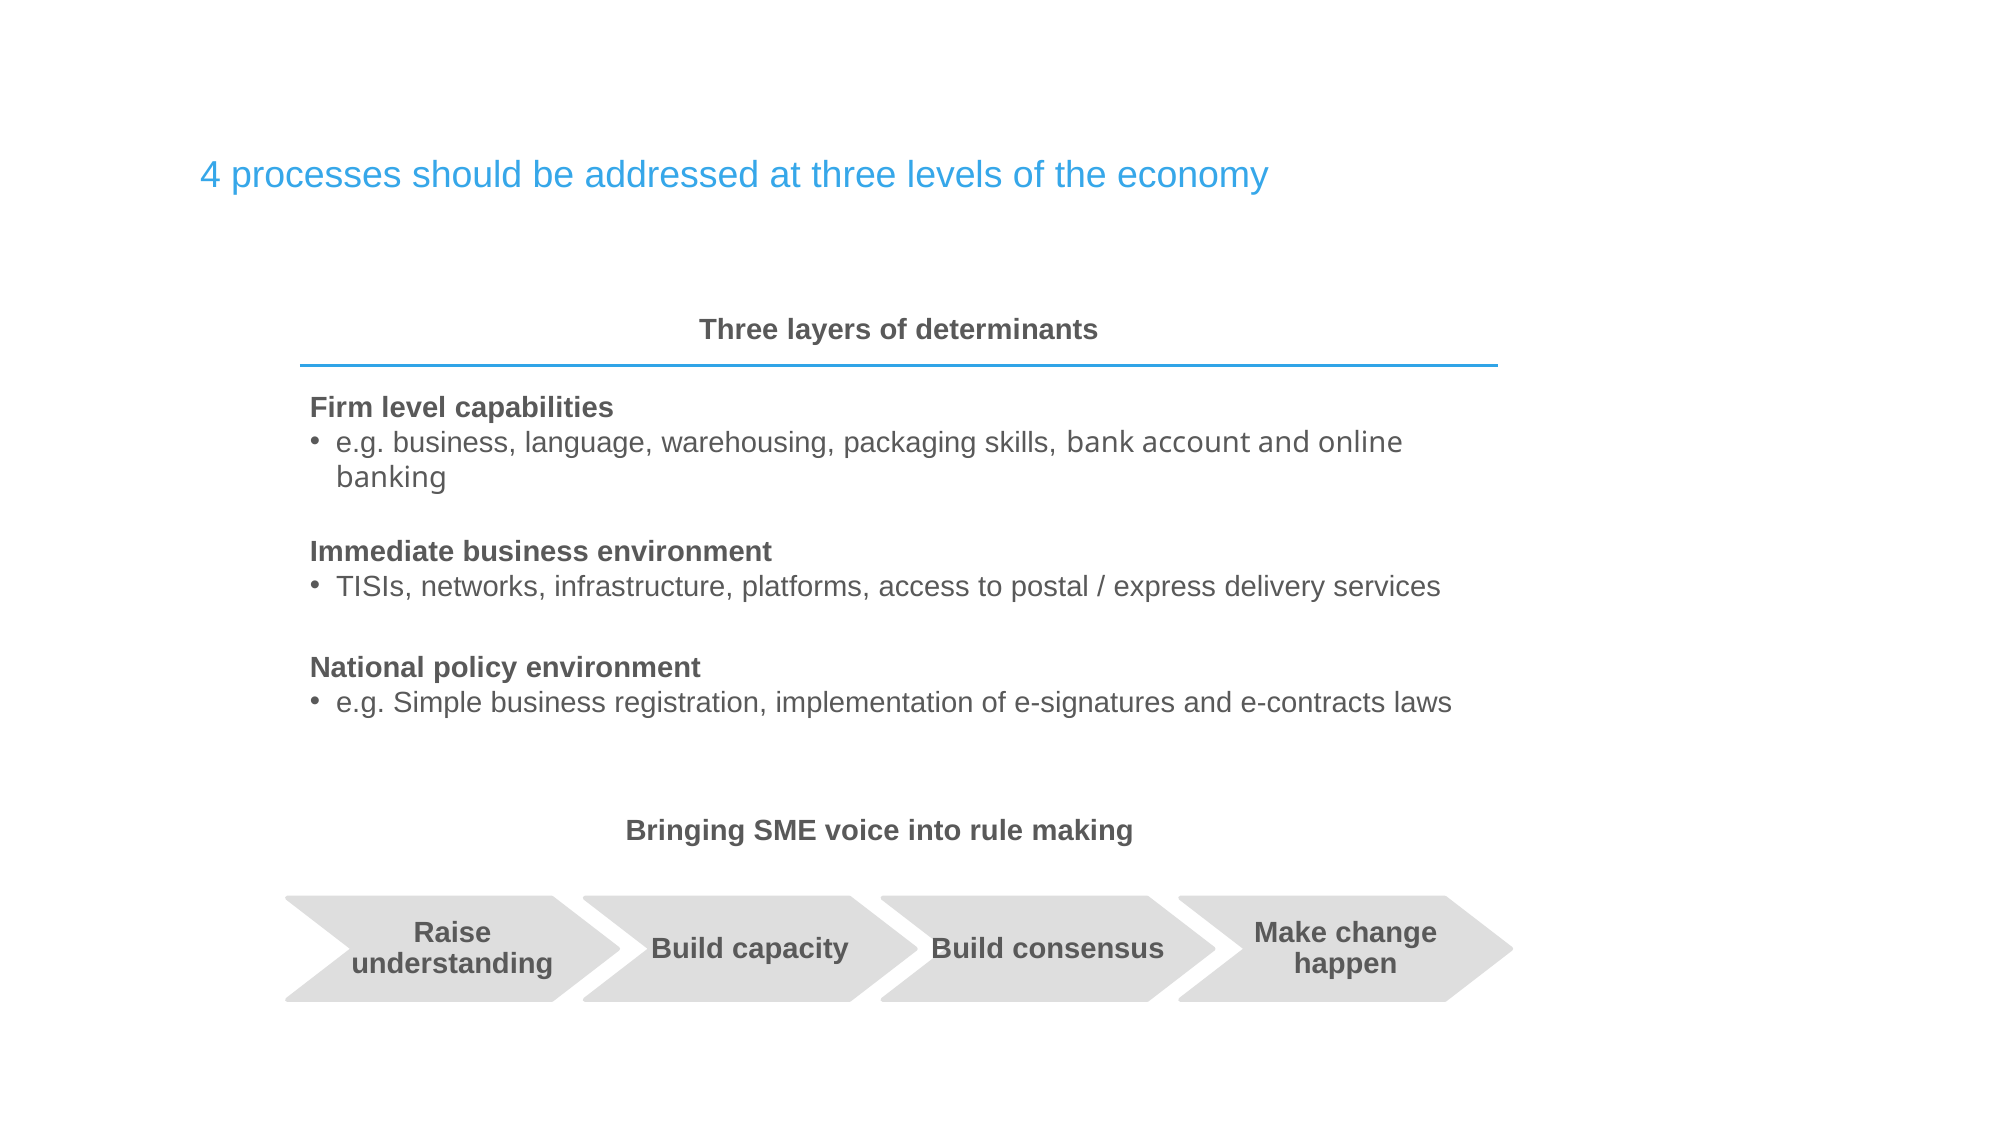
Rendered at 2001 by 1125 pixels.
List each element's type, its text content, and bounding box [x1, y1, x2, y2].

title 4 processes should be addressed at three levels of the economy [184, 141, 1614, 244]
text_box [286, 302, 1512, 1001]
